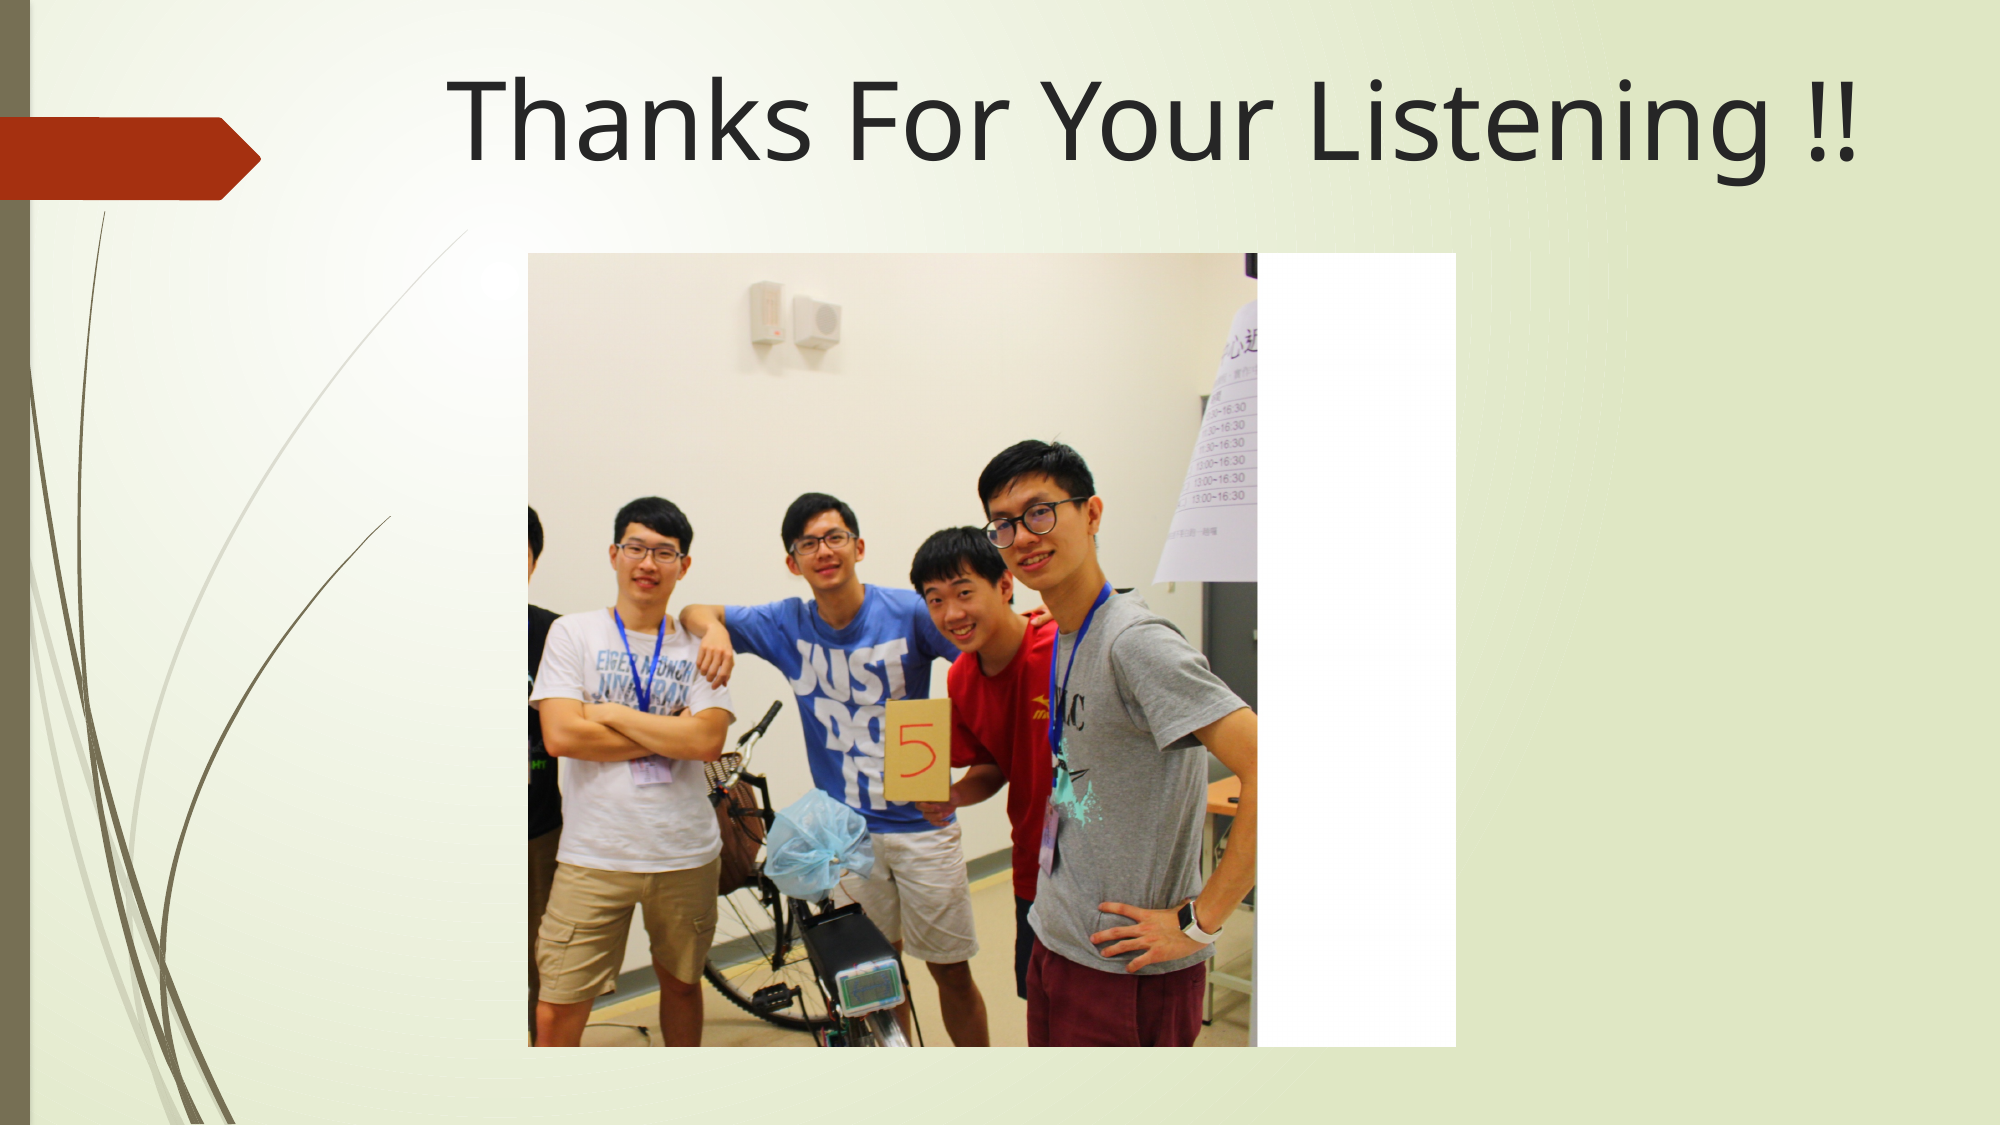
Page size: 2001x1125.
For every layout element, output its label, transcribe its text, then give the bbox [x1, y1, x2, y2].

title Thanks For Your Listening !! [431, 43, 1893, 254]
picture [528, 253, 1456, 1047]
